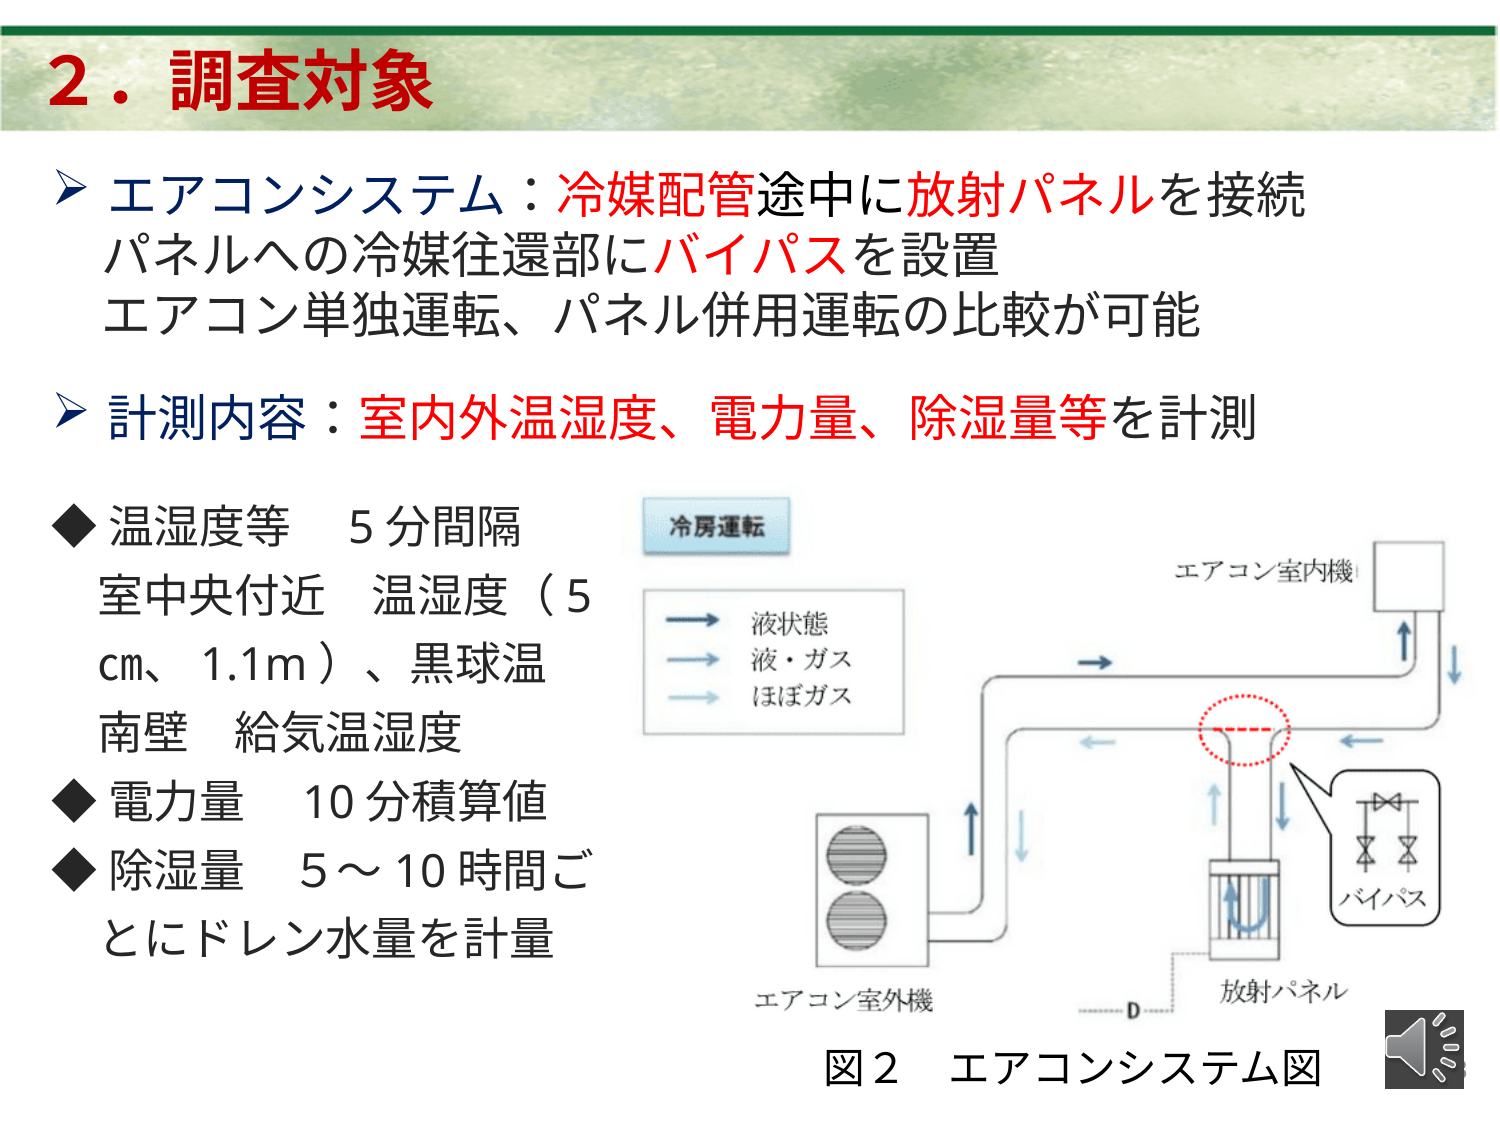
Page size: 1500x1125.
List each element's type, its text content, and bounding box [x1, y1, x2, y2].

picture [615, 476, 1483, 1090]
picture [0, 23, 1498, 134]
text_box 図２ エアコンシステム図 [817, 1056, 1330, 1098]
list エアコンシステム：冷媒配管途中に放射パネルを接続 パネルへの冷媒往還部にバイパスを設置 エアコン単独運転、パネル併用運転の比較が可能 計測内容：室内外温湿度、電力量、除湿量等を計測 [36, 156, 1493, 354]
text_box ◆温湿度等 5分間隔 室中央付近 温湿度（5 ㎝、1.1m）、黒球温 南壁 給気温湿度 ◆電力量 10分積算値 ◆除湿量 ５～10時間ご とにドレン水量を計量 [36, 476, 615, 844]
slide_number 3 [1144, 1038, 1483, 1098]
